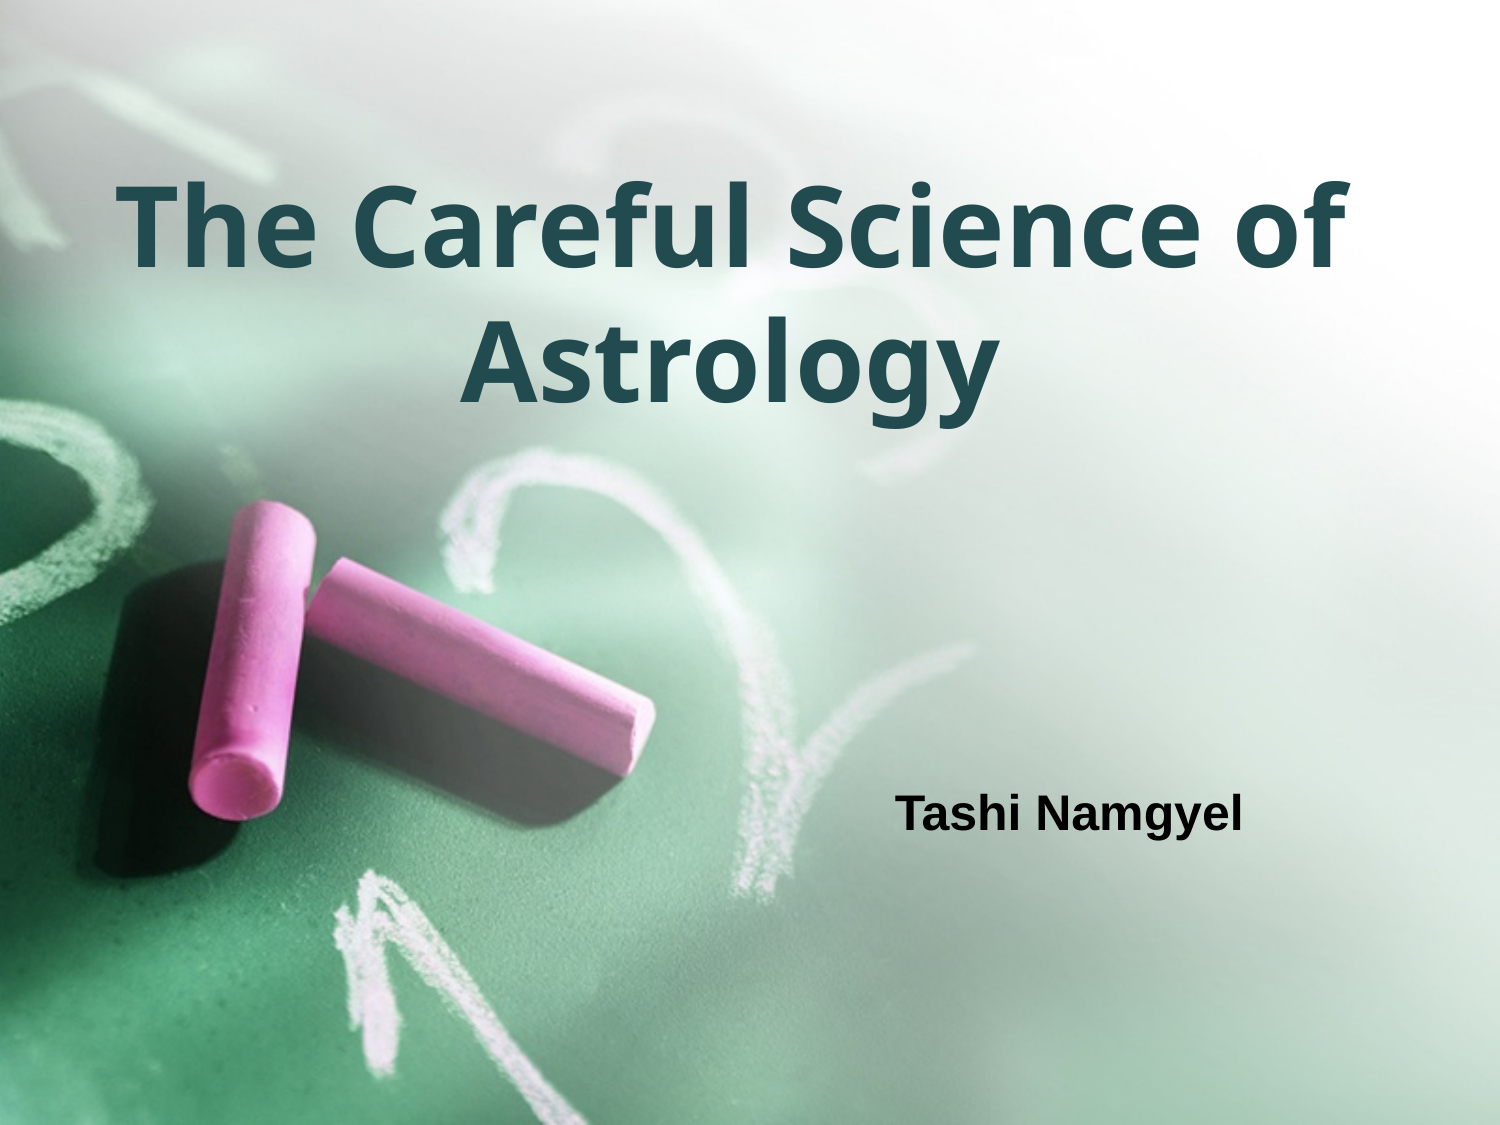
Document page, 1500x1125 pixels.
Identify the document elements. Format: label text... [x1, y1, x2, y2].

subtitle Tashi Namgyel [639, 773, 1500, 956]
title The Careful Science of Astrology [0, 72, 1461, 507]
picture [0, 0, 1500, 1125]
